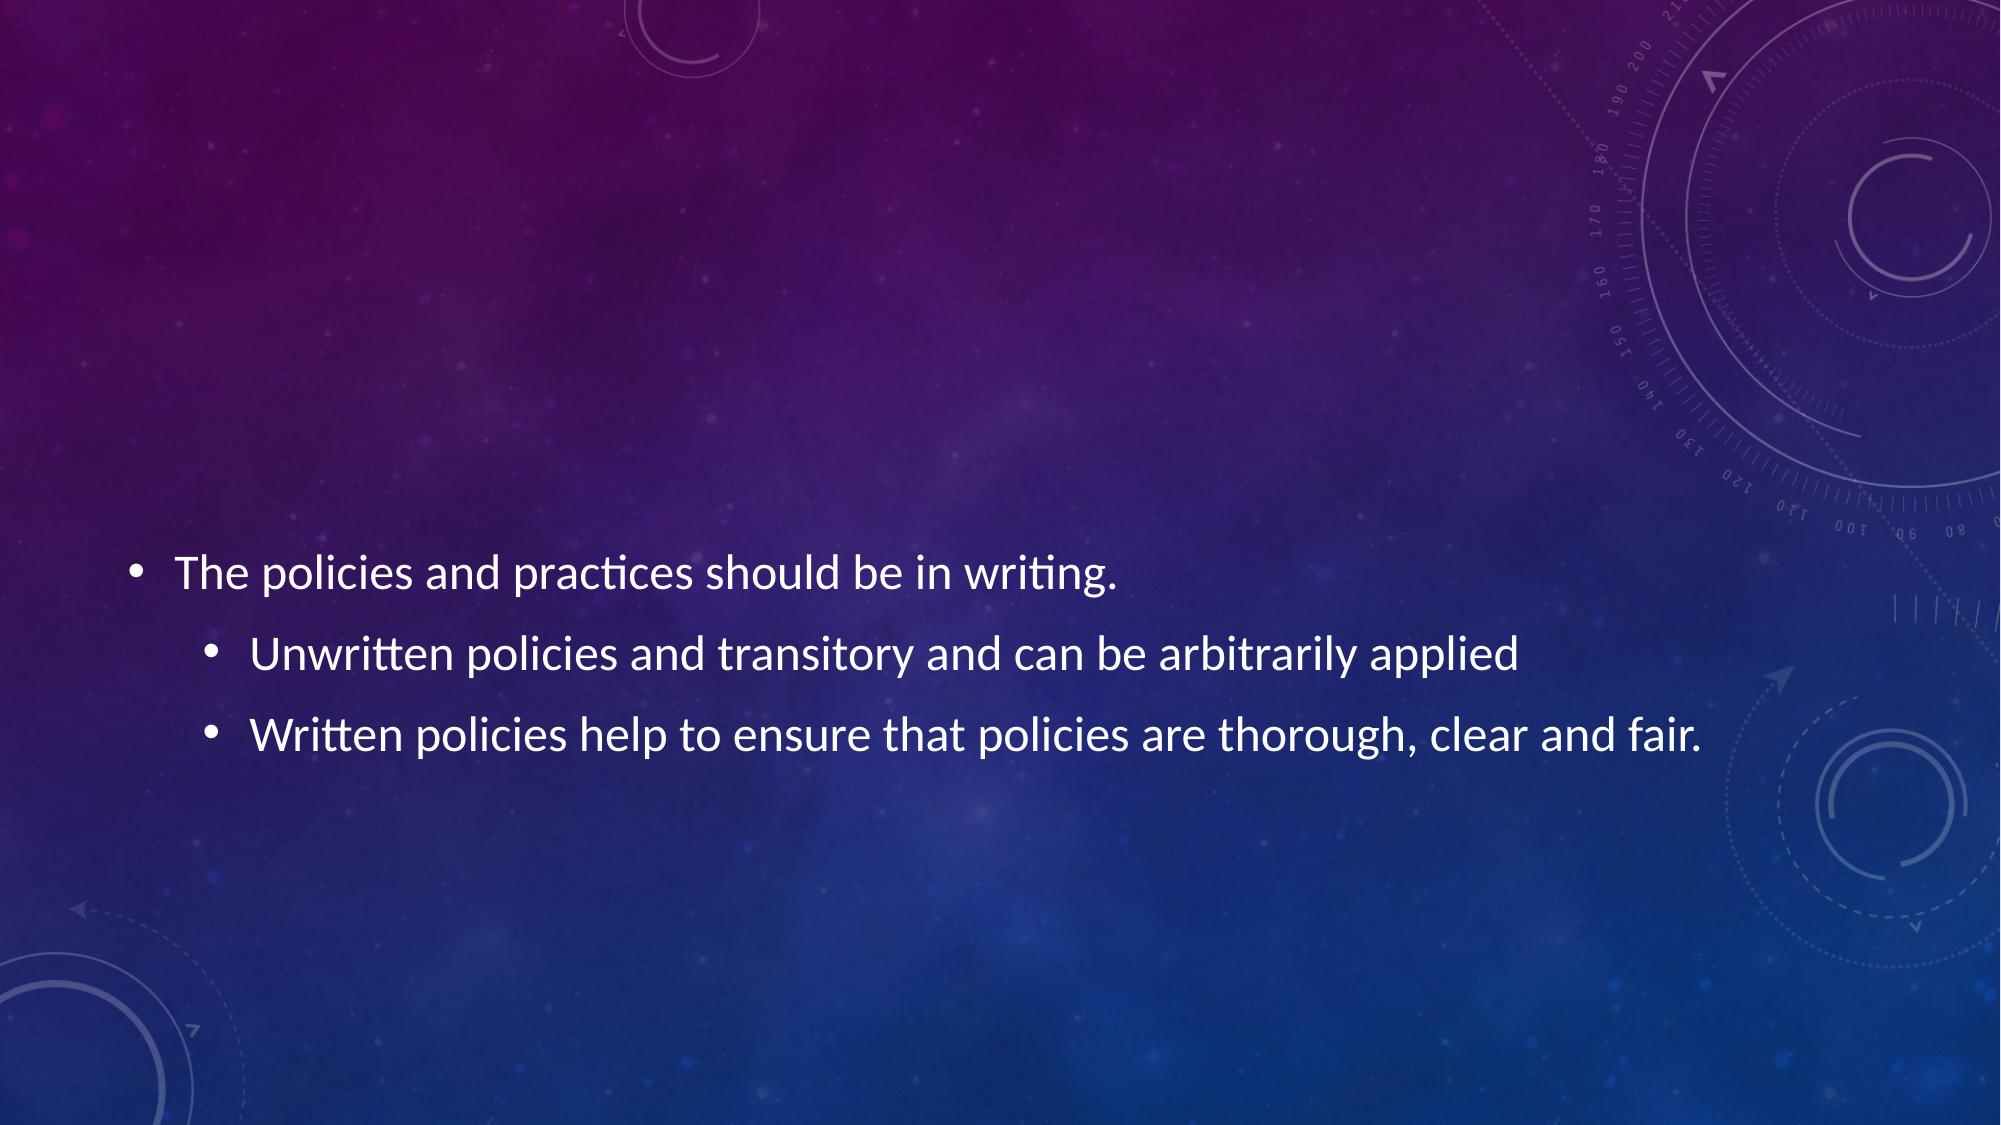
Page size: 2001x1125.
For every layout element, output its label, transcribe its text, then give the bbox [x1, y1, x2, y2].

list The policies and practices should be in writing. Unwritten policies and transitory and can be arbitrarily applied Written policies help to ensure that policies are thorough, clear and fair. [112, 351, 1775, 950]
picture [0, 0, 2001, 1125]
